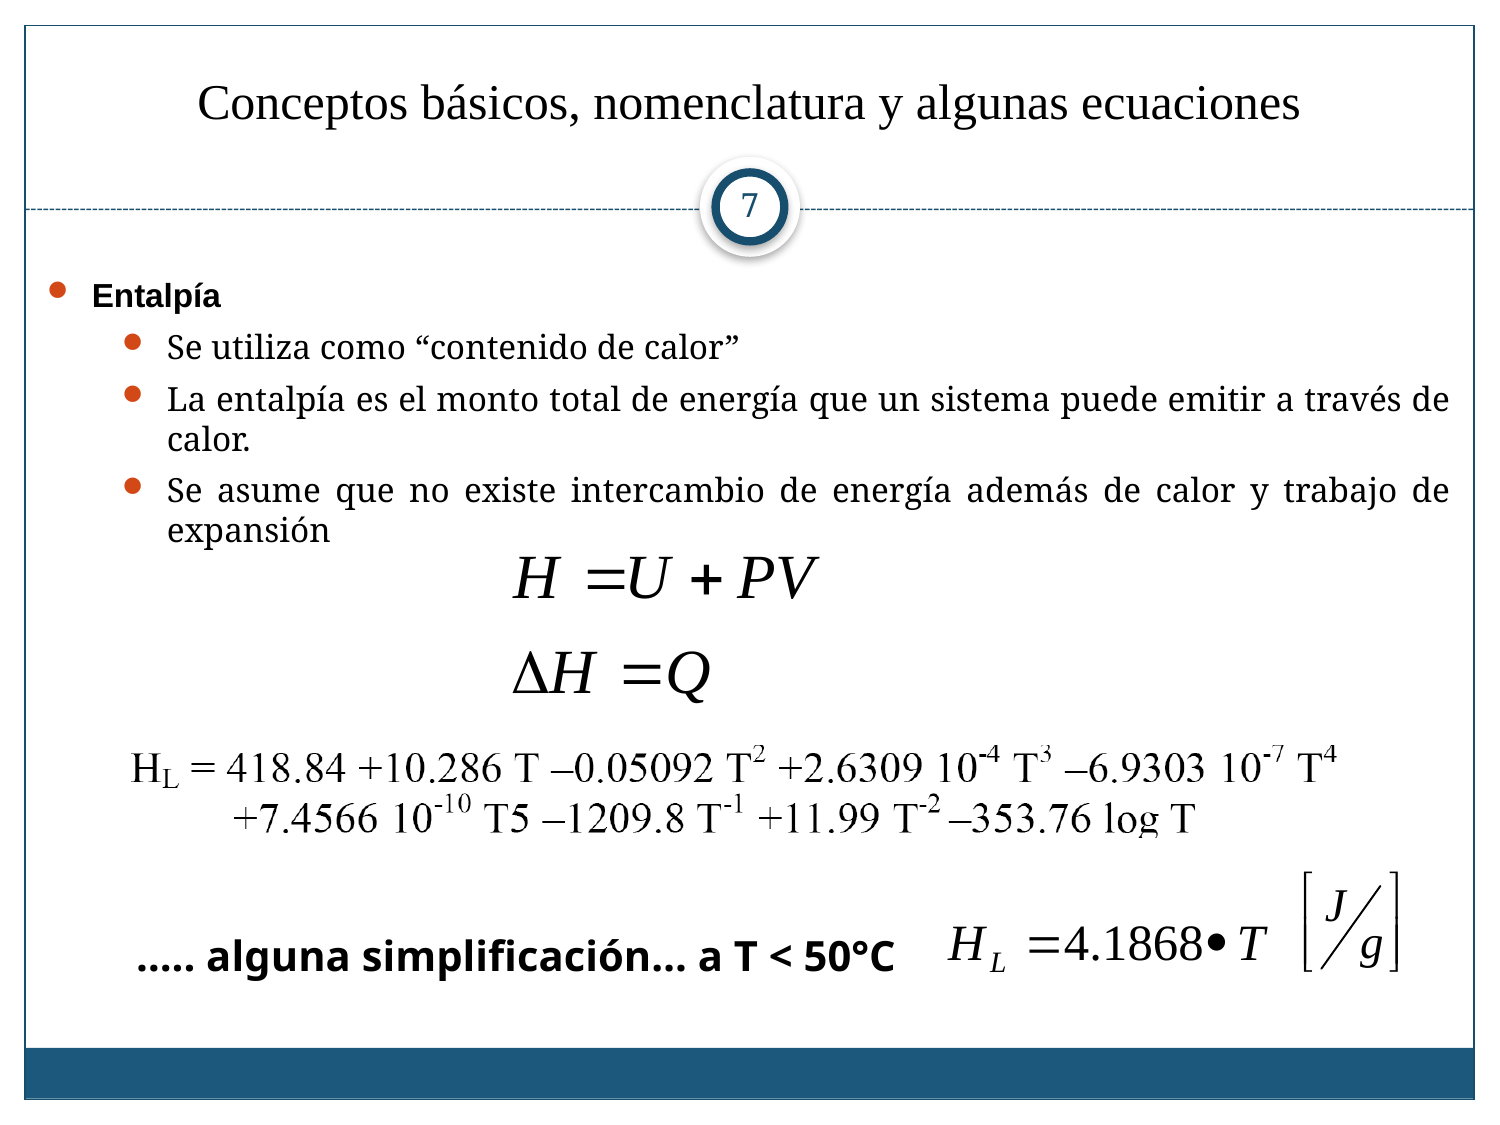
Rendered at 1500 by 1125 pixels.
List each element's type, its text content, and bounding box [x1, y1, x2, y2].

text_box Entalpía Se utiliza como “contenido de calor” La entalpía es el monto total de energía que un sistema puede emitir a través de calor. Se asume que no existe intercambio de energía además de calor y trabajo de expansión [32, 266, 1467, 557]
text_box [1292, 863, 1414, 982]
text_box ….. alguna simplificación… a T < 50°C [64, 922, 933, 988]
picture [110, 744, 1354, 838]
title Conceptos básicos, nomenclatura y algunas ecuaciones [49, 37, 1450, 163]
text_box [938, 909, 1282, 982]
slide_number 7 [712, 170, 788, 243]
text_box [501, 542, 834, 722]
